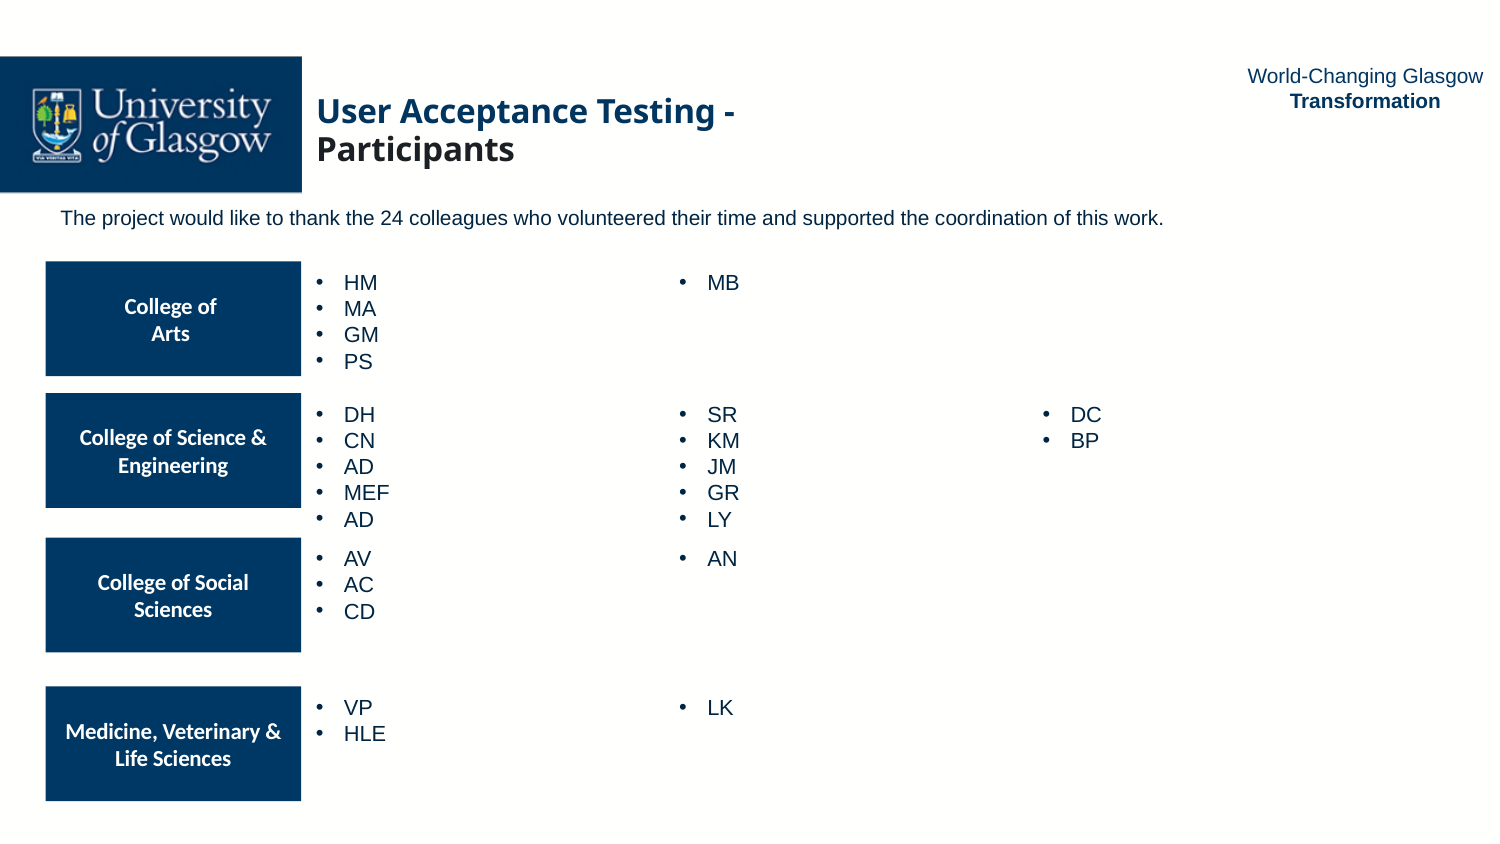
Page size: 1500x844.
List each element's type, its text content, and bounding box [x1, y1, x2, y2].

text_box VP HLE LK [301, 686, 1421, 772]
text_box HM MA GM PS MB [301, 261, 1421, 392]
text_box AV AC CD AN [301, 537, 1421, 650]
text_box DH CN AD MEF AD SR KM JM GR LY DC BP [301, 392, 1421, 537]
text_box College of Science & Engineering [43, 391, 303, 510]
text_box College of Arts [43, 259, 303, 378]
picture [0, 20, 302, 243]
title User Acceptance Testing - Participants [301, 80, 1237, 188]
text_box College of Social Sciences [43, 535, 303, 654]
text_box The project would like to thank the 24 colleagues who volunteered their time and supported the coordination of this work. [45, 197, 1433, 237]
text_box Medicine, Veterinary & Life Sciences [43, 684, 303, 803]
